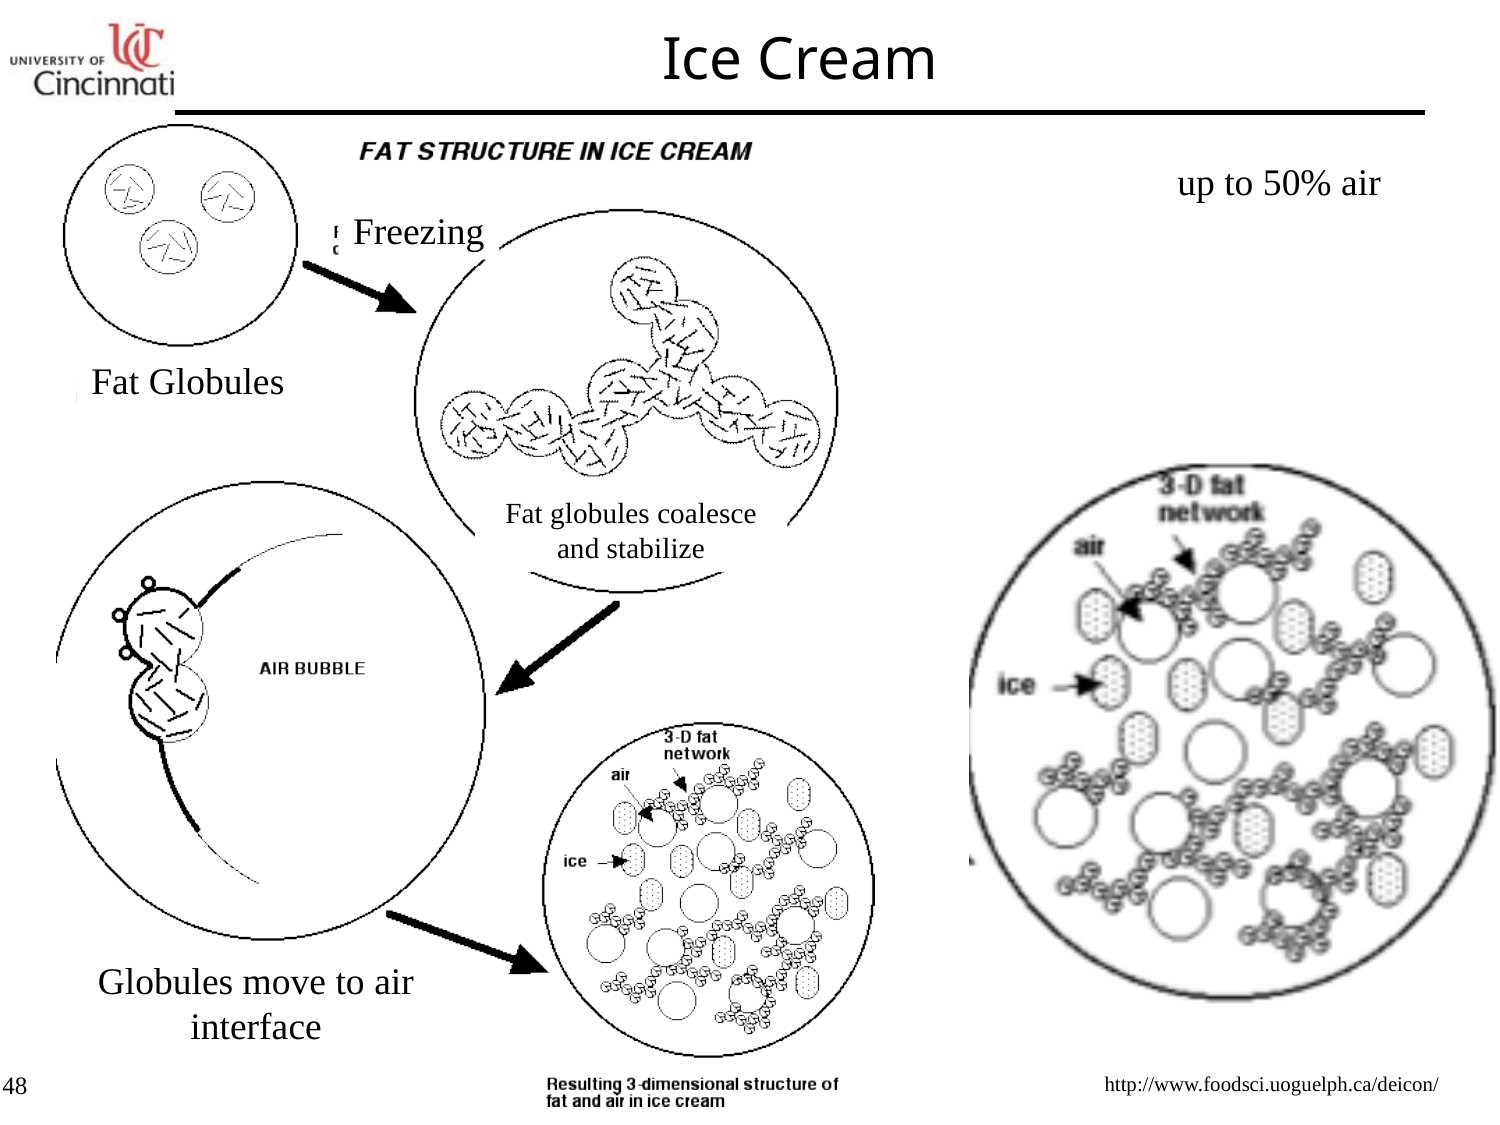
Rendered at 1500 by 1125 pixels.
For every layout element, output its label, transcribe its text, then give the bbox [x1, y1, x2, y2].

text_box http://www.foodsci.uoguelph.ca/deicon/ [1089, 1062, 1454, 1103]
picture [0, 0, 876, 1108]
text_box up to 50% air [1162, 150, 1396, 210]
title Ice Cream [162, 24, 1438, 88]
picture [968, 462, 1500, 1007]
